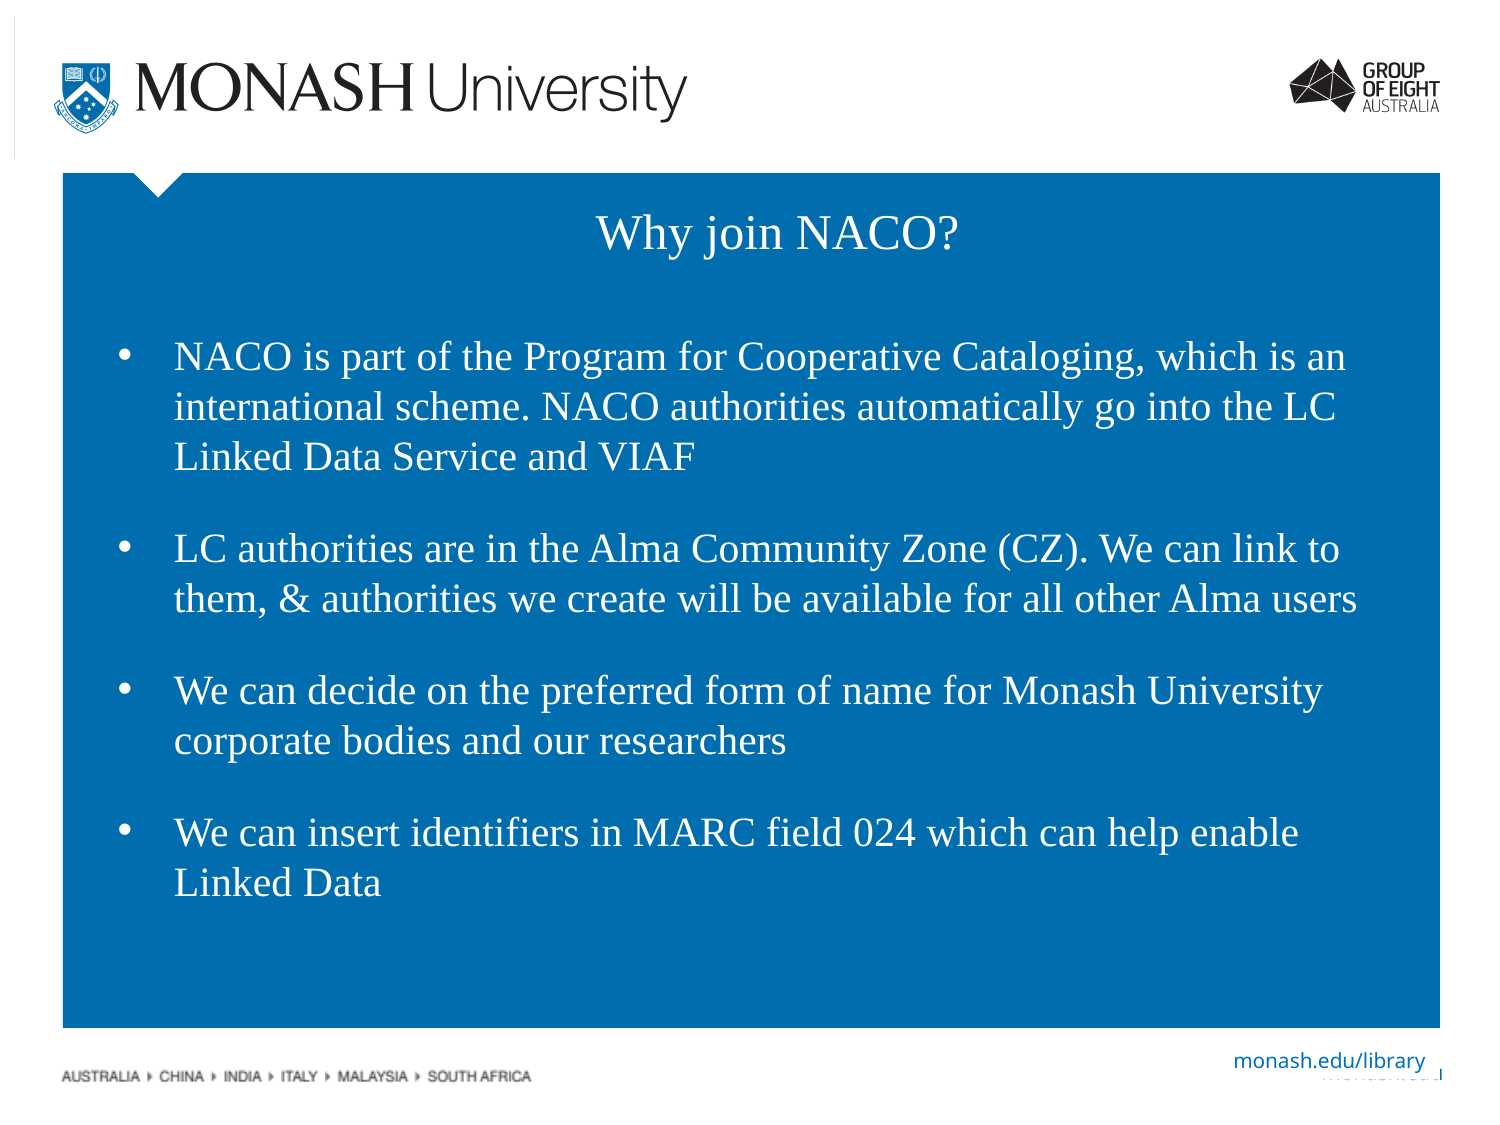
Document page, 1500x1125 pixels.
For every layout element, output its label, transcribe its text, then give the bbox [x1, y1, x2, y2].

text_box monash.edu/library [1138, 1039, 1440, 1080]
title Why join NACO? [102, 191, 1453, 287]
list NACO is part of the Program for Cooperative Cataloging, which is an international scheme. NACO authorities automatically go into the LC Linked Data Service and VIAF LC authorities are in the Alma Community Zone (CZ). We can link to them, & authorities we create will be available for all other Alma users We can decide on the preferred form of name for Monash University corporate bodies and our researchers We can insert identifiers in MARC field 024 which can help enable Linked Data [102, 321, 1398, 977]
